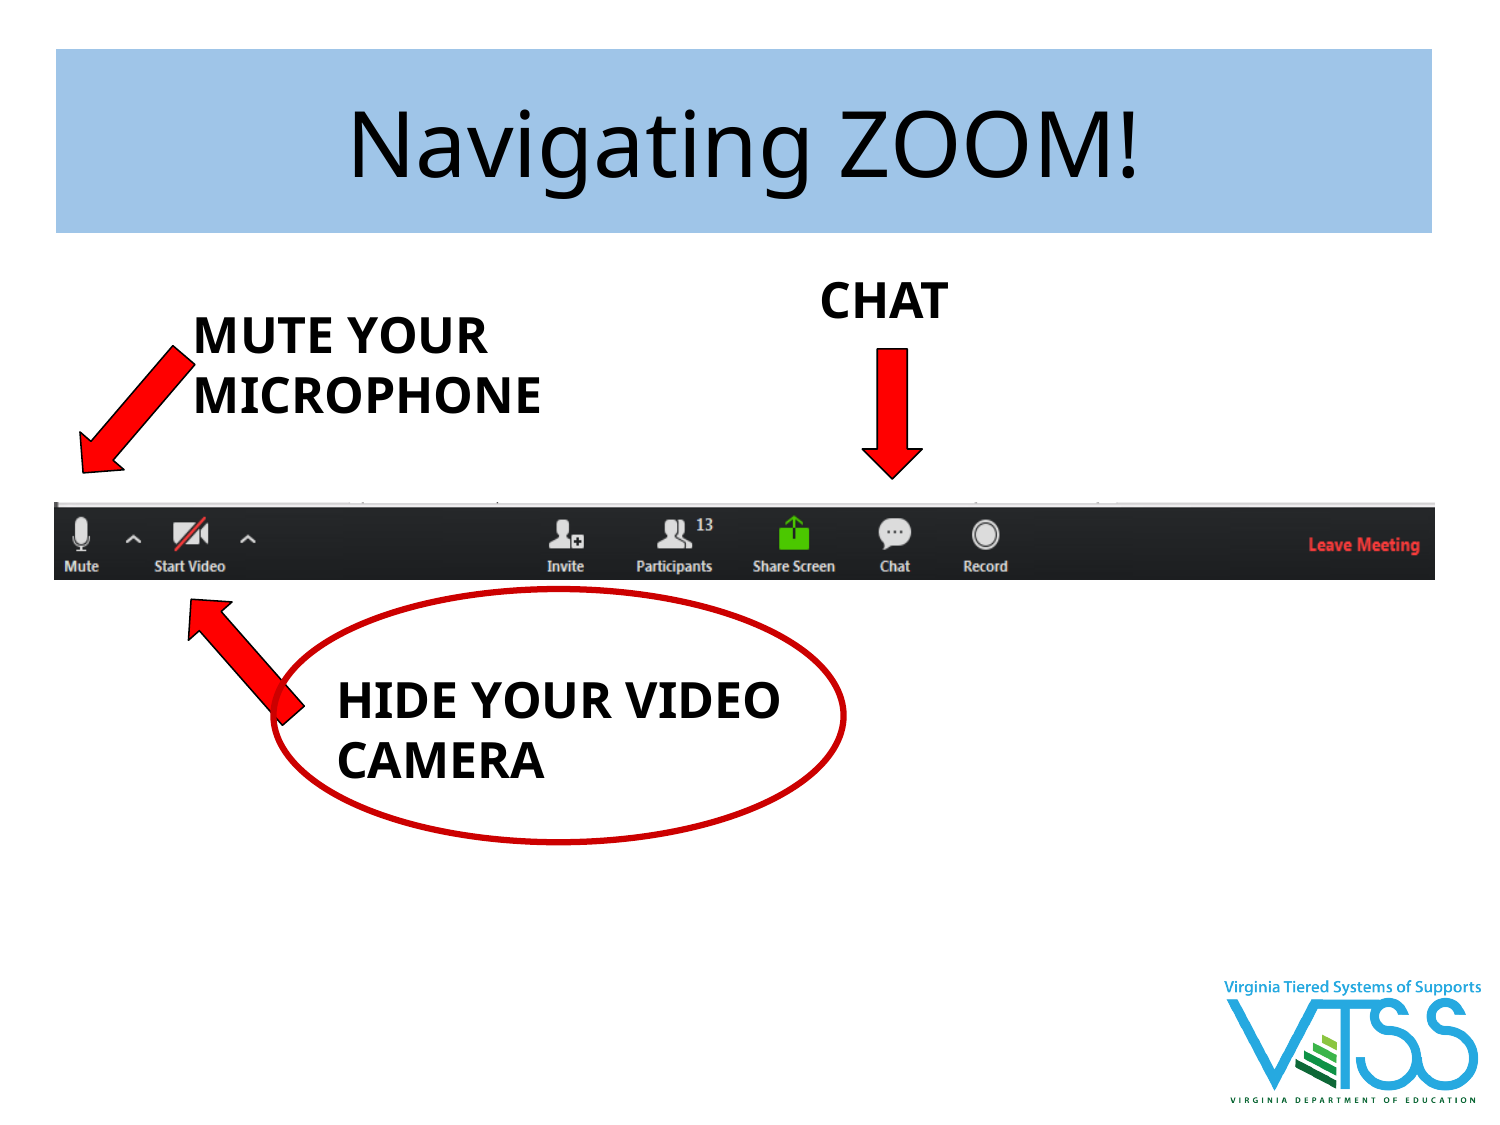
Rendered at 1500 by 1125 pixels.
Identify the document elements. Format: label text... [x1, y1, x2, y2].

title Navigating ZOOM! [54, 47, 1435, 235]
picture [1224, 980, 1481, 1103]
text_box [804, 253, 1039, 480]
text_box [212, 579, 844, 843]
picture [53, 502, 1435, 581]
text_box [104, 287, 619, 492]
